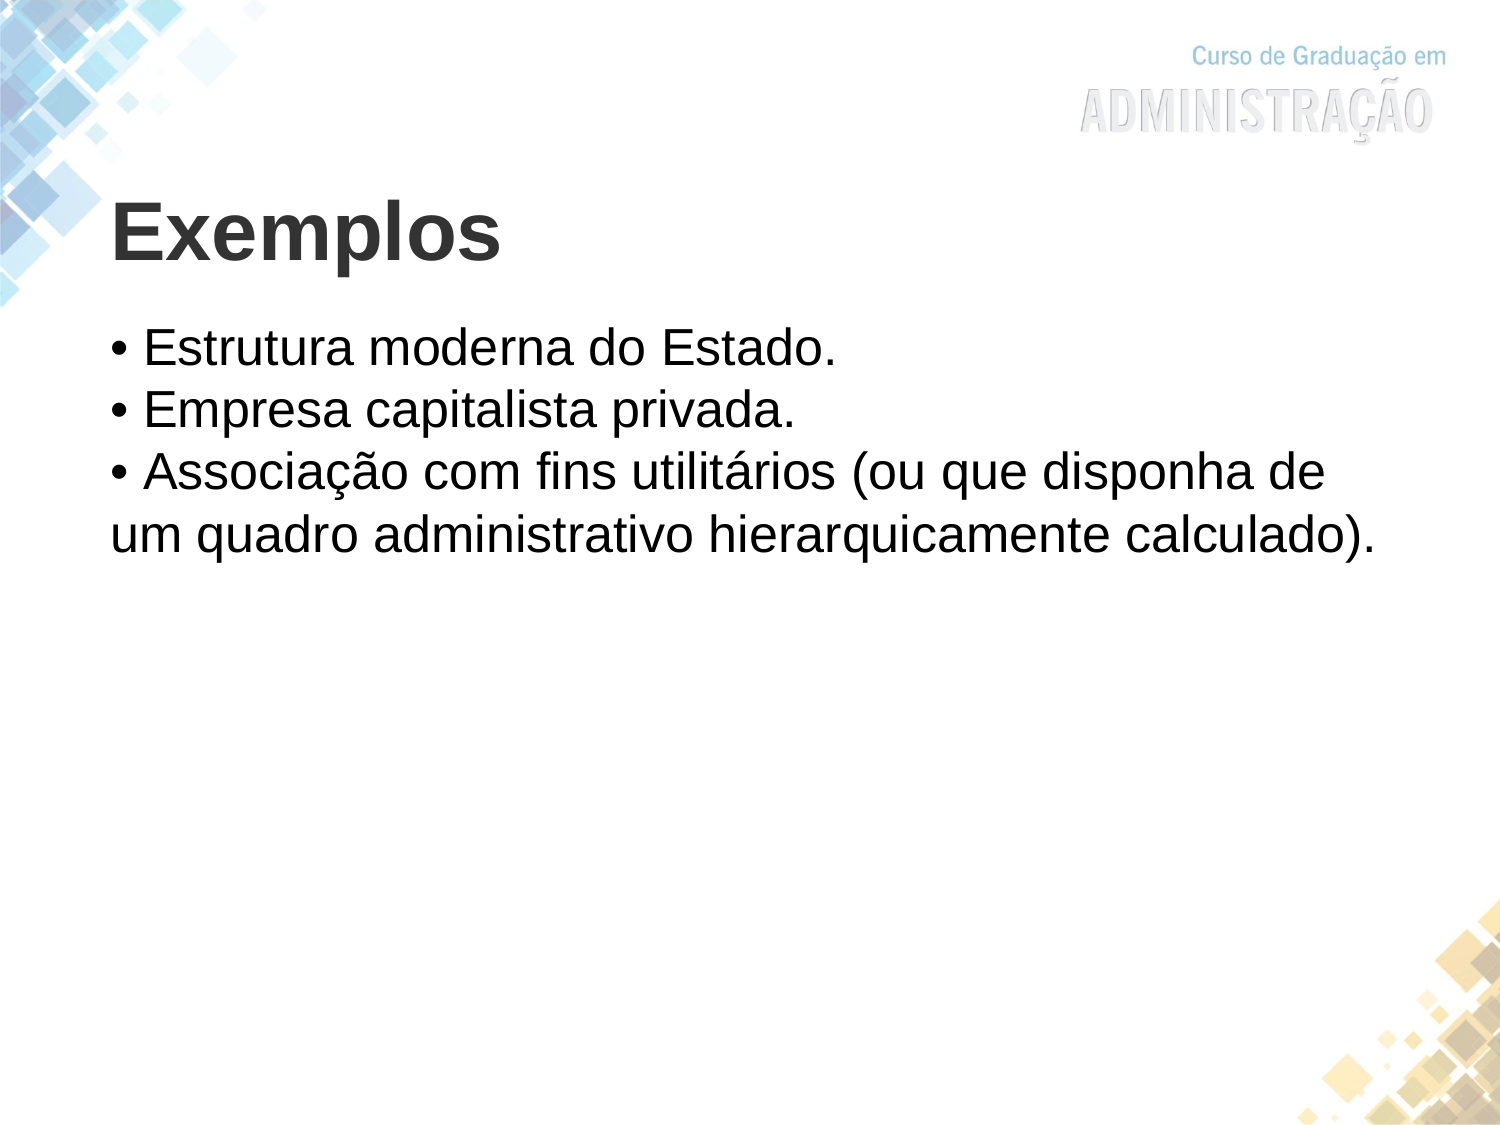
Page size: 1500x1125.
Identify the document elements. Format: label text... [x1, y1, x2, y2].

text_box • Estrutura moderna do Estado. • Empresa capitalista privada. • Associação com fins utilitários (ou que disponha de um quadro administrativo hierarquicamente calculado). [110, 312, 1391, 707]
text_box Exemplos [110, 176, 1391, 278]
picture [0, 0, 1500, 1125]
